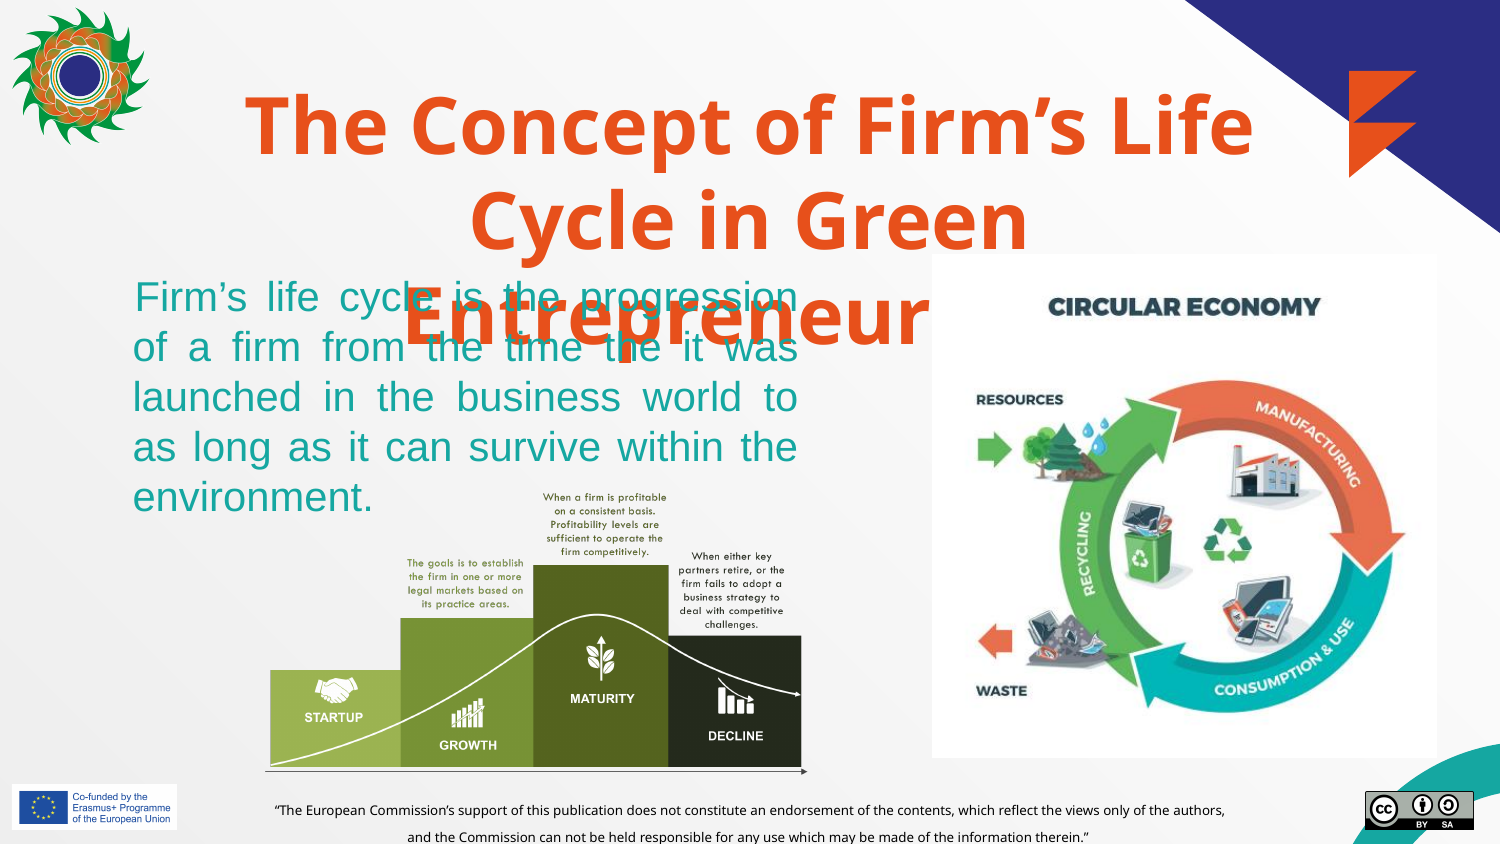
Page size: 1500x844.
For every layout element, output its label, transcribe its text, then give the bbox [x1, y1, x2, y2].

title The Concept of Firm’s Life Cycle in Green Entrepreneurship [116, 60, 1383, 227]
picture [11, 6, 151, 147]
picture [11, 784, 177, 830]
picture [1365, 791, 1474, 830]
picture [265, 486, 815, 778]
picture [932, 254, 1437, 759]
subtitle Firm’s life cycle is the progression of a firm from the time the it was launched in the business world to as long as it can survive within the environment. [98, 254, 814, 541]
